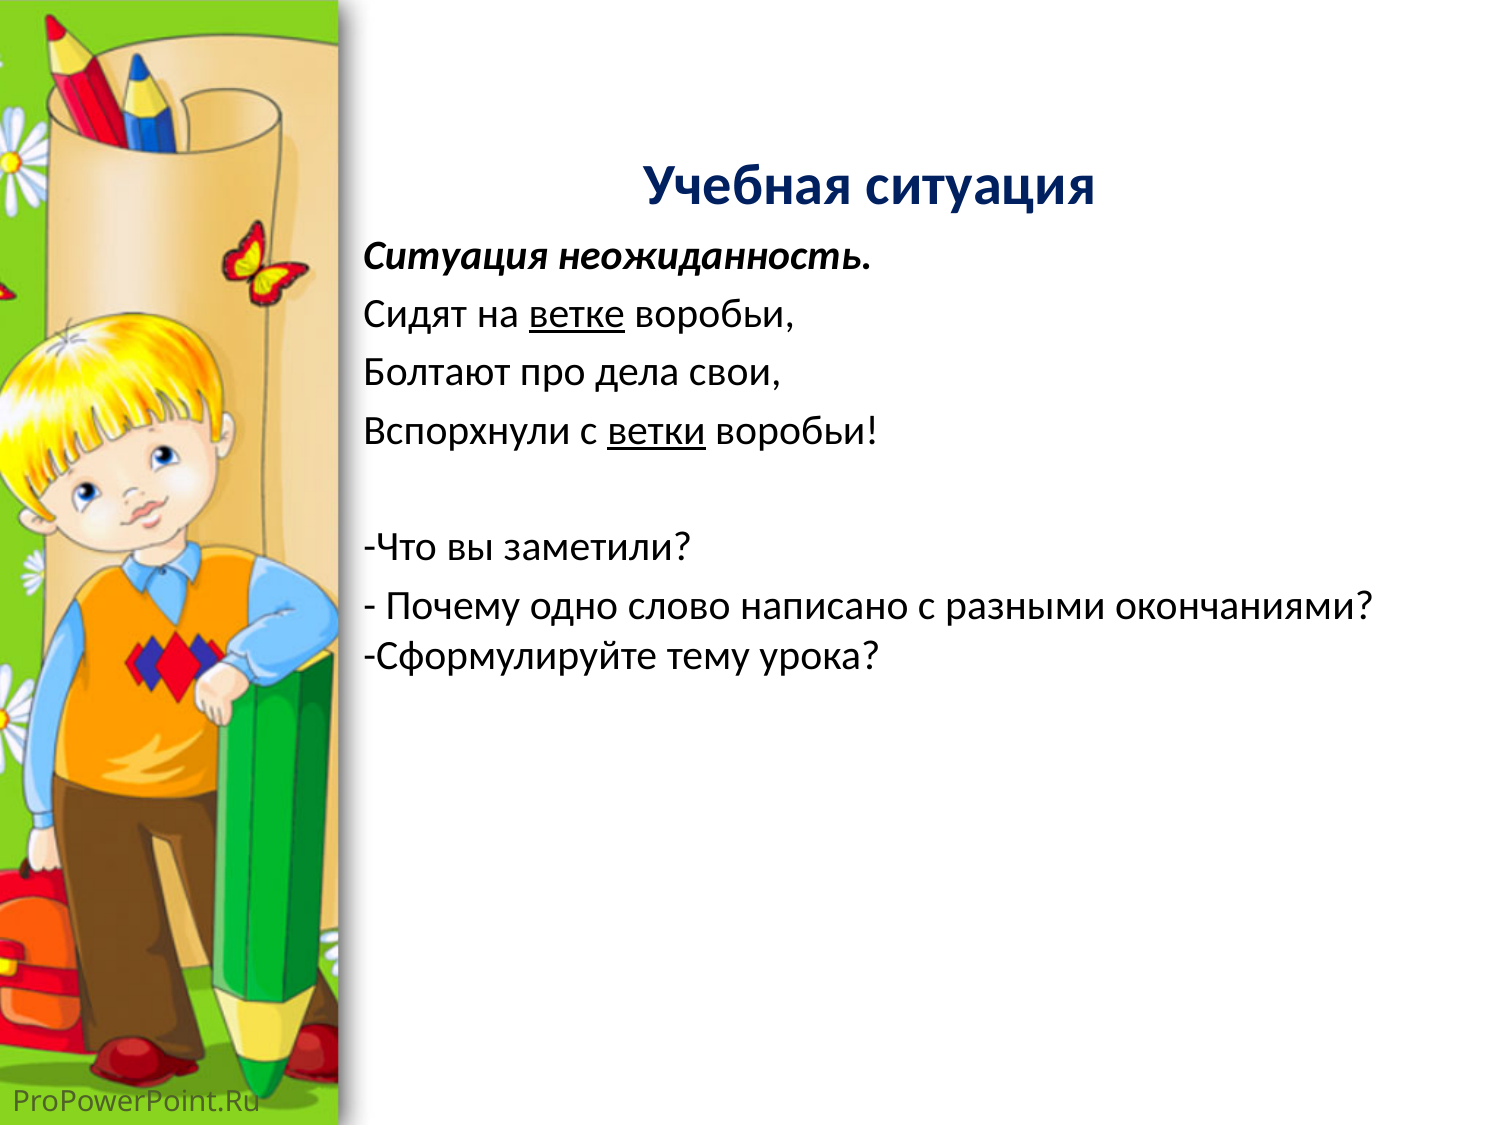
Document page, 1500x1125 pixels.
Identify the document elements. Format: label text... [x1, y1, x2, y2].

title Учебная ситуация [280, 44, 1460, 317]
list Ситуация неожиданность. Сидят на ветке воробьи, Болтают про дела свои, Вспорхнули с ветки воробьи! -Что вы заметили? - Почему одно слово написано с разными окончаниями? -Сформулируйте тему урока? [348, 219, 1460, 994]
picture [0, 0, 1500, 1125]
